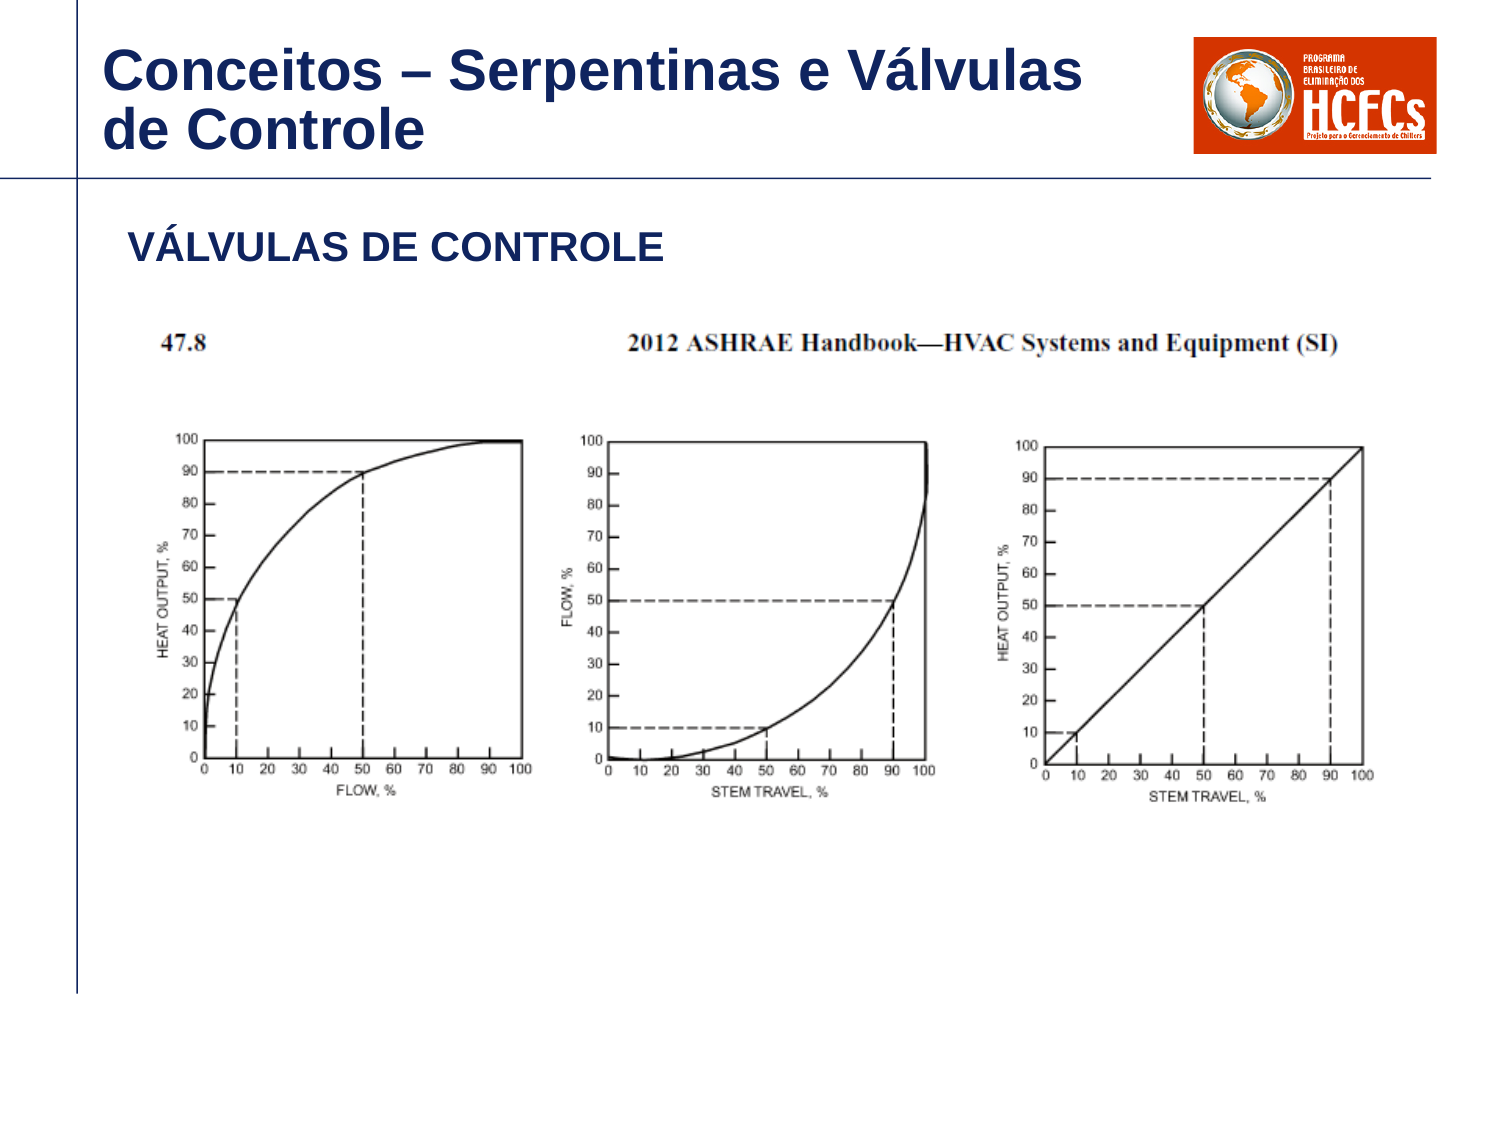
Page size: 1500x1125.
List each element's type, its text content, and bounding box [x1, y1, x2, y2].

picture [151, 323, 1349, 375]
picture [1193, 37, 1437, 154]
picture [140, 424, 547, 813]
title Conceitos – Serpentinas e Válvulas de Controle [87, 24, 1174, 169]
text_box VÁLVULAS DE CONTROLE [112, 212, 1365, 906]
picture [556, 421, 943, 813]
picture [987, 423, 1385, 813]
